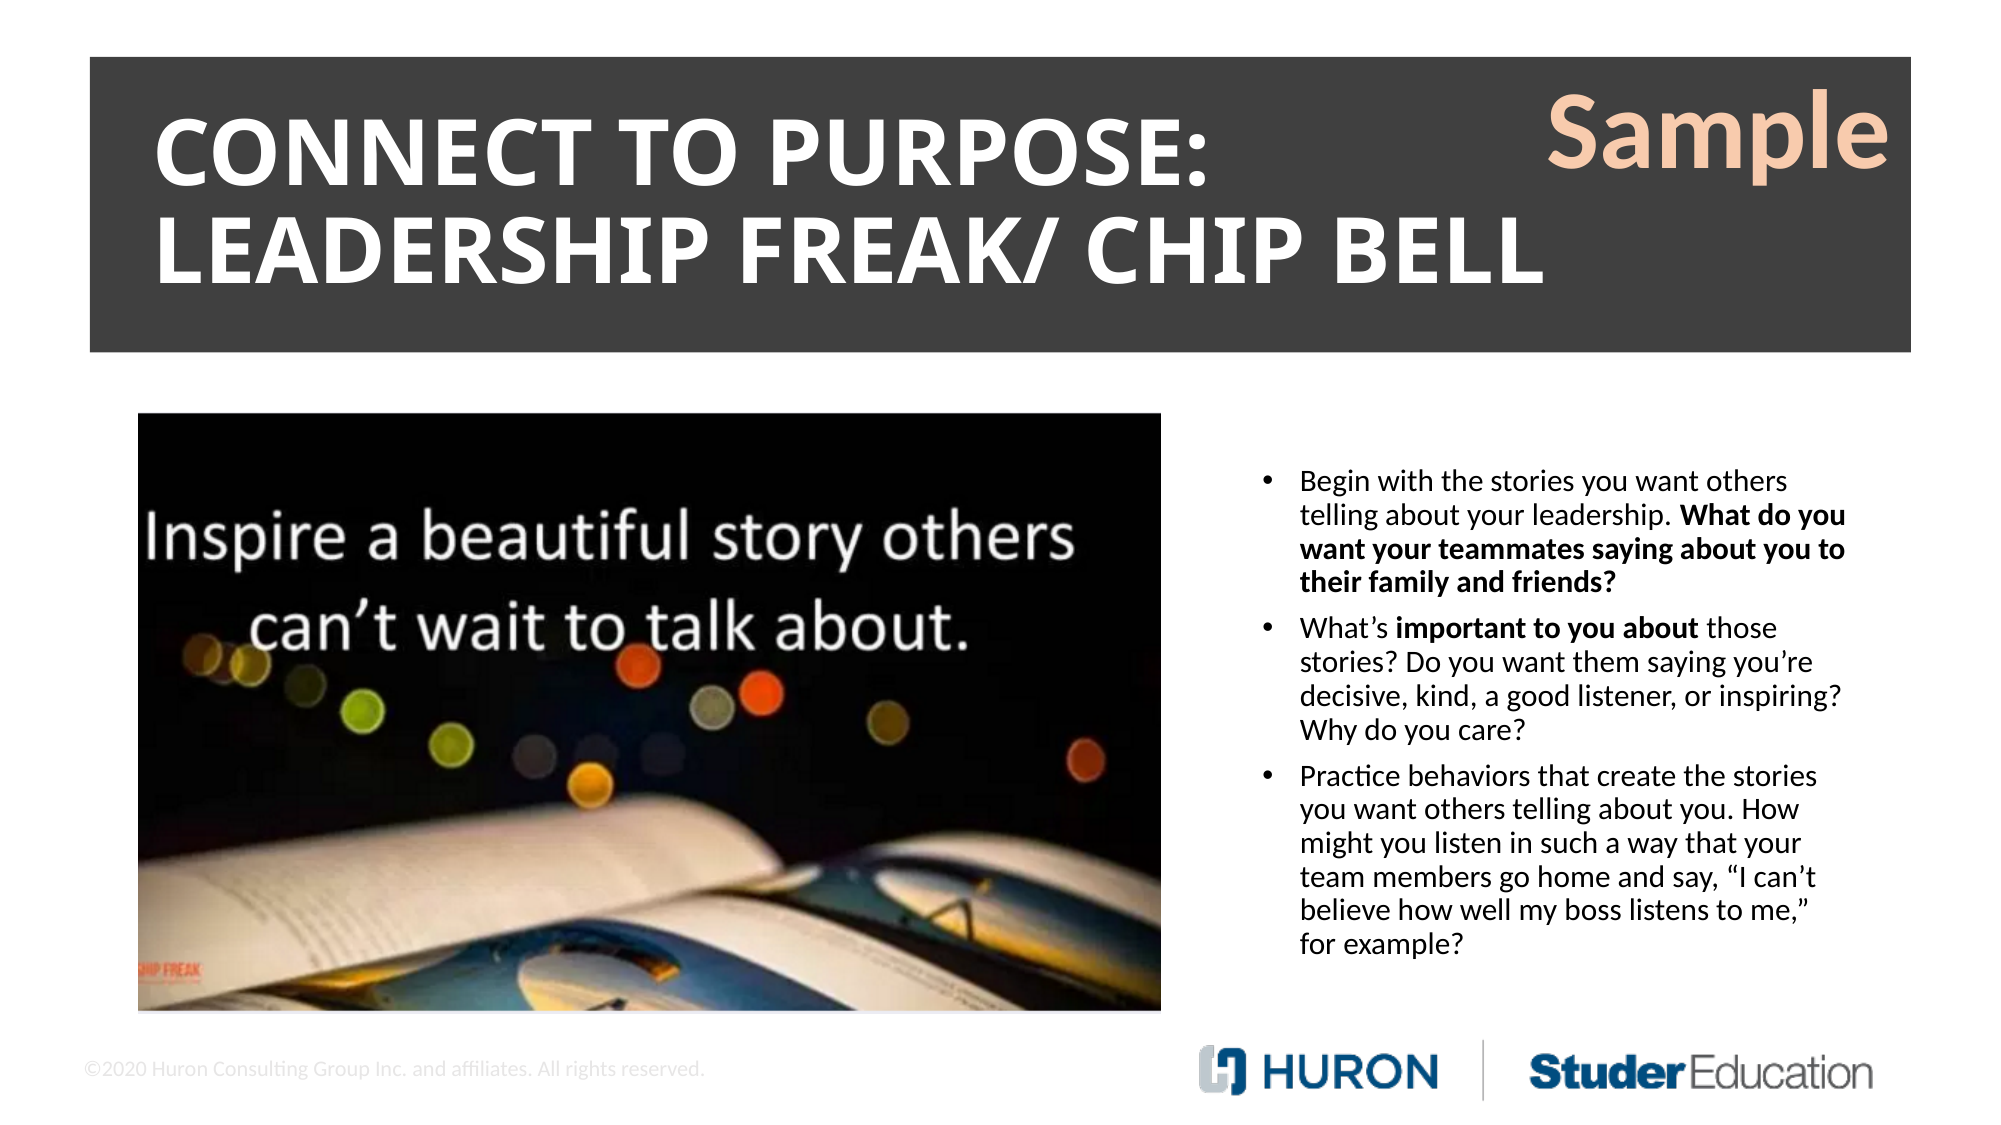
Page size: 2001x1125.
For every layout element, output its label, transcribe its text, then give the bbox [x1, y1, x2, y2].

text_box Sample [1531, 48, 1907, 199]
title Connect to Purpose: Leadership Freak/ Chip Bell [137, 96, 1863, 314]
picture [1186, 1028, 1897, 1113]
text_box Begin with the stories you want others telling about your leadership. What do you want your teammates saying about you to their family and friends? What’s important to you about those stories? Do you want them saying you’re decisive, kind, a good listener, or inspiring? Why do you care? Practice behaviors that create the stories you want others telling about you. How might you listen in such a way that your team members go home and say, “I can’t believe how well my boss listens to me,” for example? [1237, 412, 1862, 1014]
picture [137, 412, 1161, 1014]
text_box [89, 56, 1912, 353]
